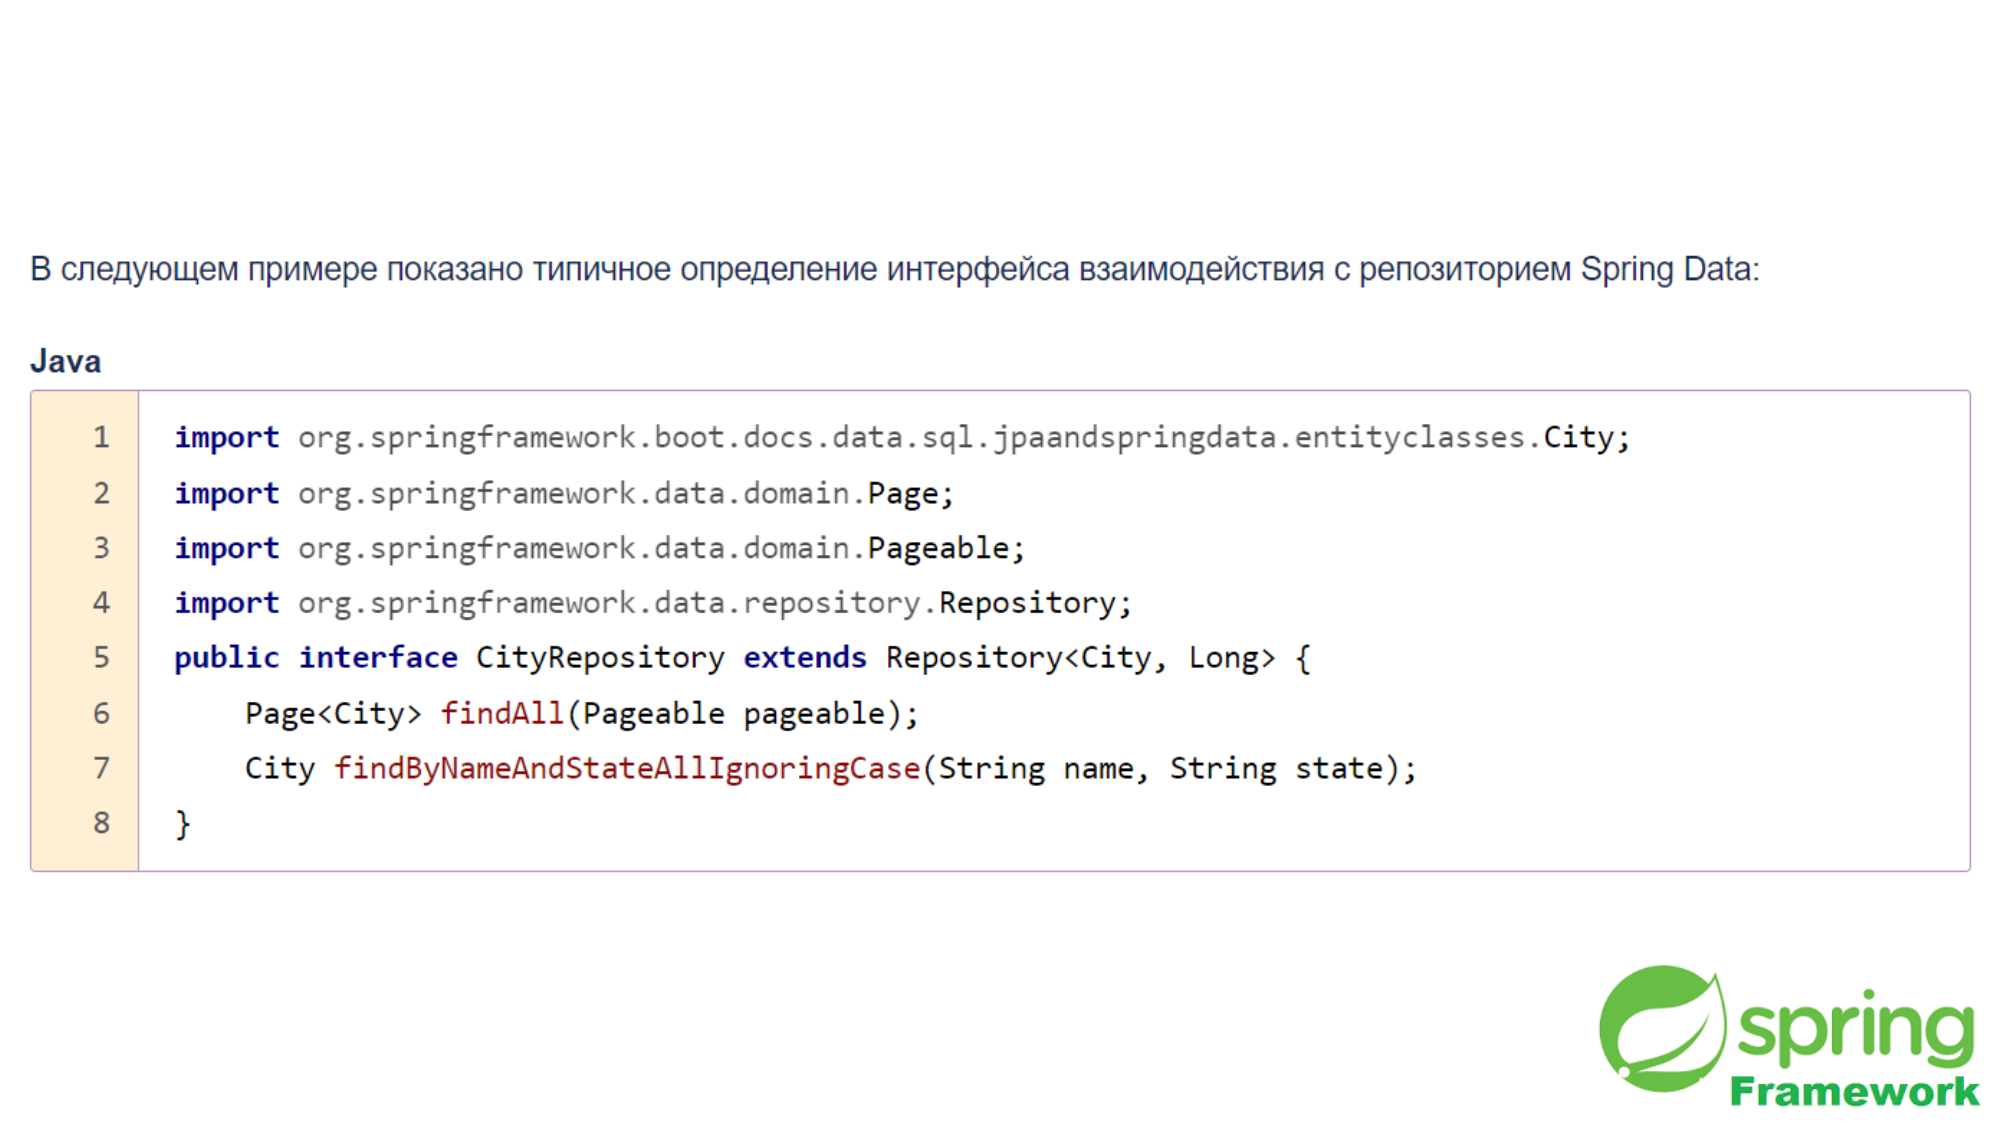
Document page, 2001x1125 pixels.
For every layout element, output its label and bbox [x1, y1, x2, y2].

picture [0, 233, 2000, 892]
picture [1582, 927, 2000, 1125]
